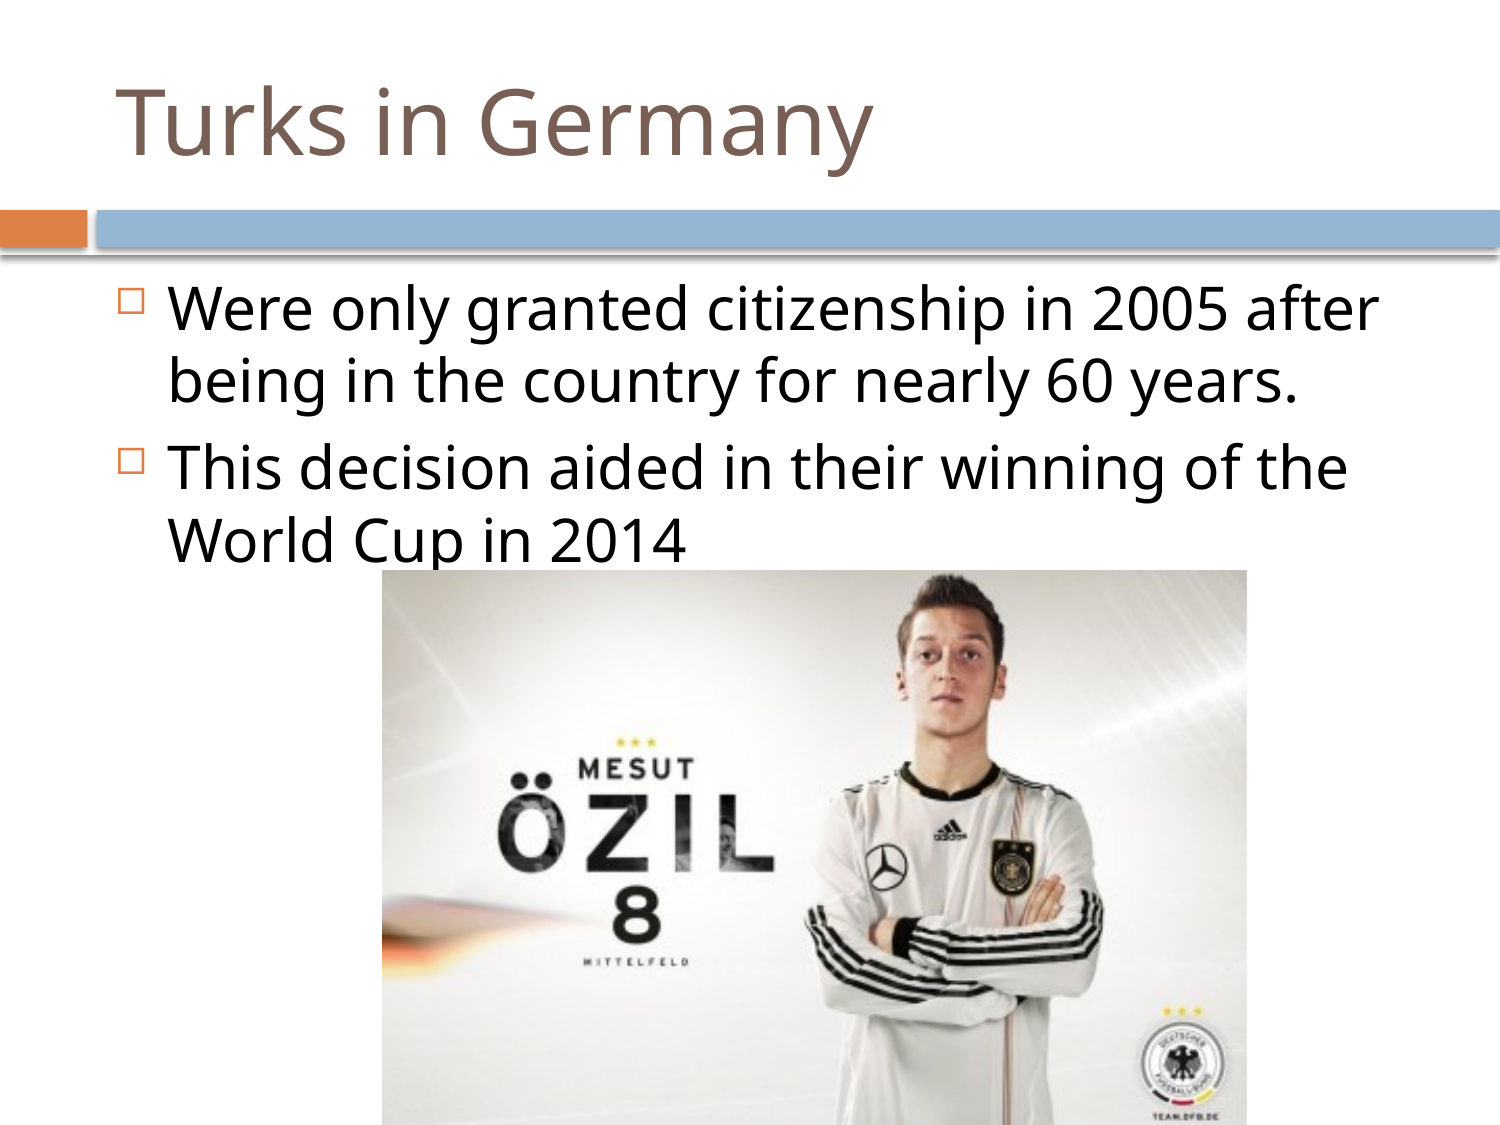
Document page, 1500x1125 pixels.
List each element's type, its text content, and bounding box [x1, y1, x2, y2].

picture [382, 570, 1248, 1125]
list Were only granted citizenship in 2005 after being in the country for nearly 60 years. This decision aided in their winning of the World Cup in 2014 [100, 262, 1438, 1000]
title Turks in Germany [100, 37, 1438, 200]
